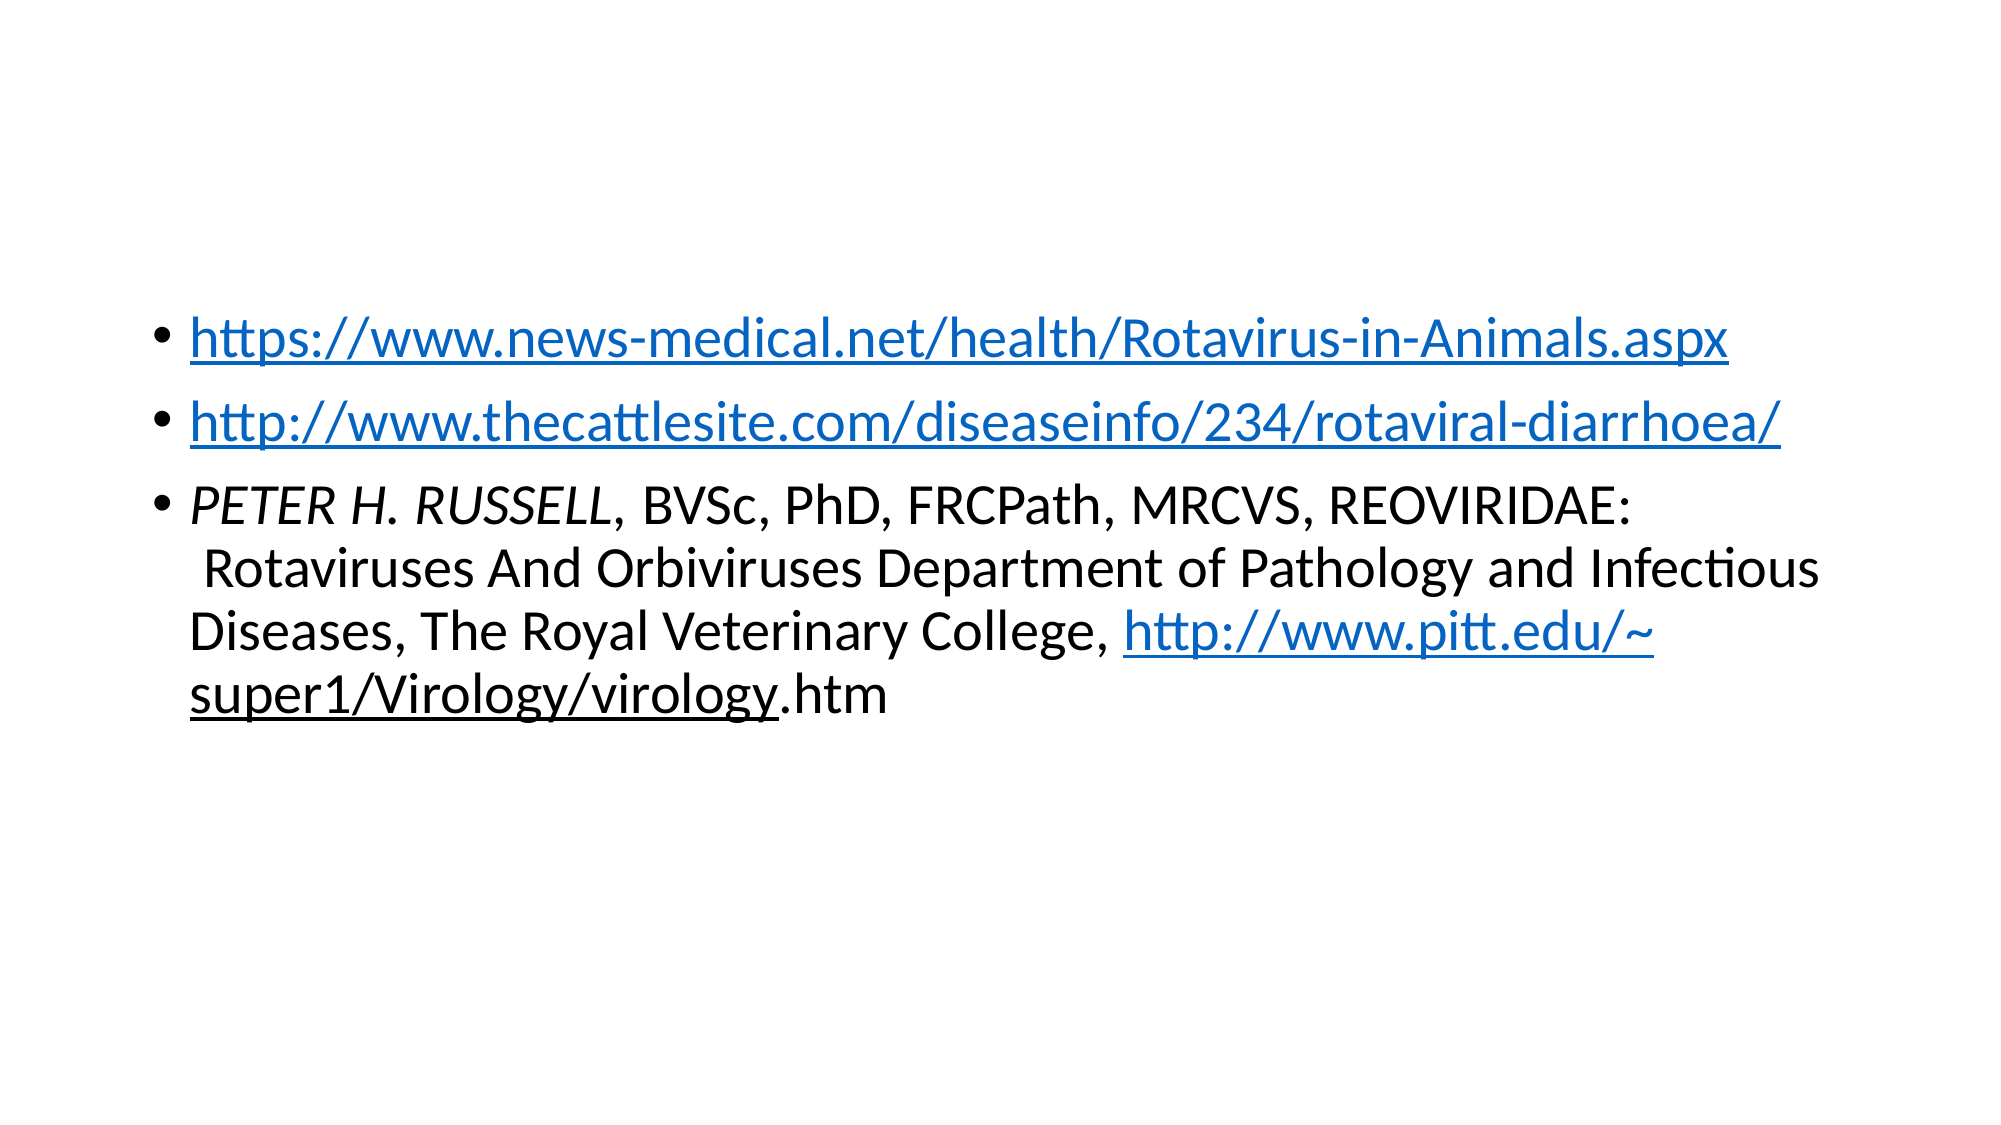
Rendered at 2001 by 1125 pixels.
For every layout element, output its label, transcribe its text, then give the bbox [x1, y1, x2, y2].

list https://www.news-medical.net/health/Rotavirus-in-Animals.aspx http://www.thecattlesite.com/diseaseinfo/234/rotaviral-diarrhoea/ PETER H. RUSSELL, BVSc, PhD, FRCPath, MRCVS, REOVIRIDAE: Rotaviruses And Orbiviruses Department of Pathology and Infectious Diseases, The Royal Veterinary College, http://www.pitt.edu/~super1/Virology/virology.htm [137, 299, 1863, 1014]
